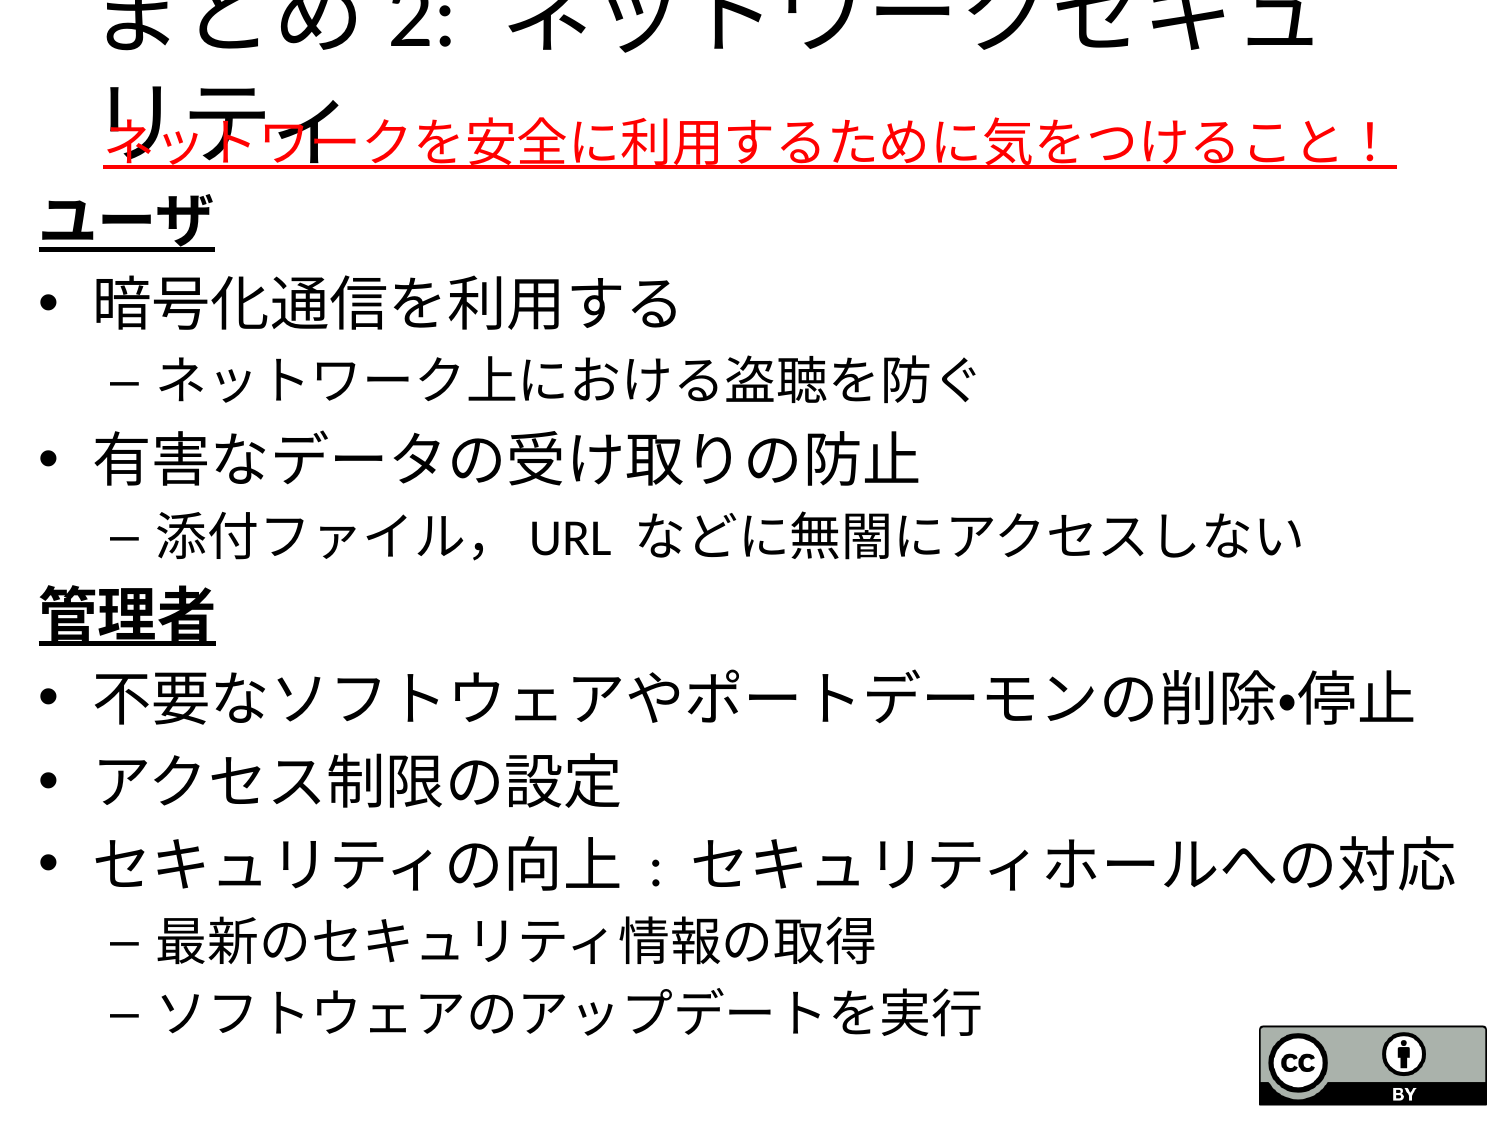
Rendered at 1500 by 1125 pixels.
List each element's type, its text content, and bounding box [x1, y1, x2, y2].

list ネットワークを安全に利用するために気をつけること！ ユーザ 暗号化通信を利用する ネットワーク上における盗聴を防ぐ 有害なデータの受け取りの防止 添付ファイル，URL などに無闇にアクセスしない 管理者 不要なソフトウェアやポートデーモンの削除・停止 アクセス制限の設定 セキュリティの向上 : セキュリティホールへの対応 最新のセキュリティ情報の取得 ソフトウェアのアップデートを実行 [23, 101, 1477, 1125]
picture [1257, 1022, 1489, 1107]
title まとめ2: ネットワークセキュリティ [75, 0, 1425, 101]
